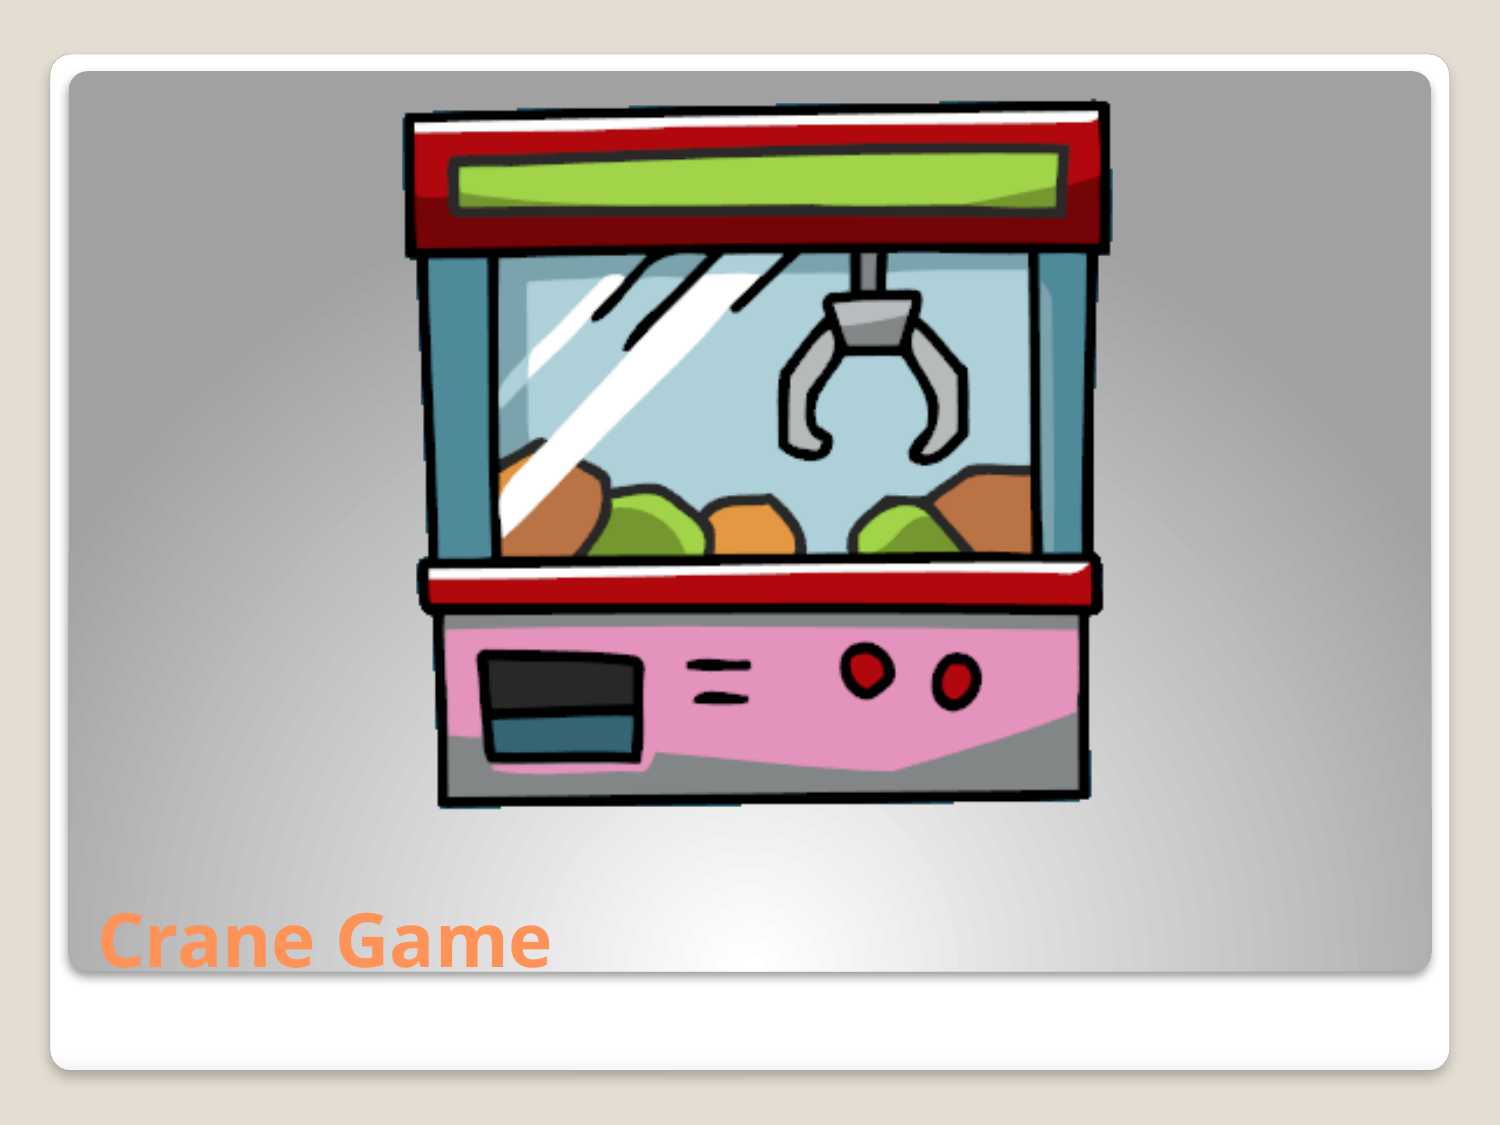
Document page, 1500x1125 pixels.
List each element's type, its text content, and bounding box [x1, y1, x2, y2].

picture [345, 53, 1141, 835]
title Crane Game [82, 817, 1425, 990]
